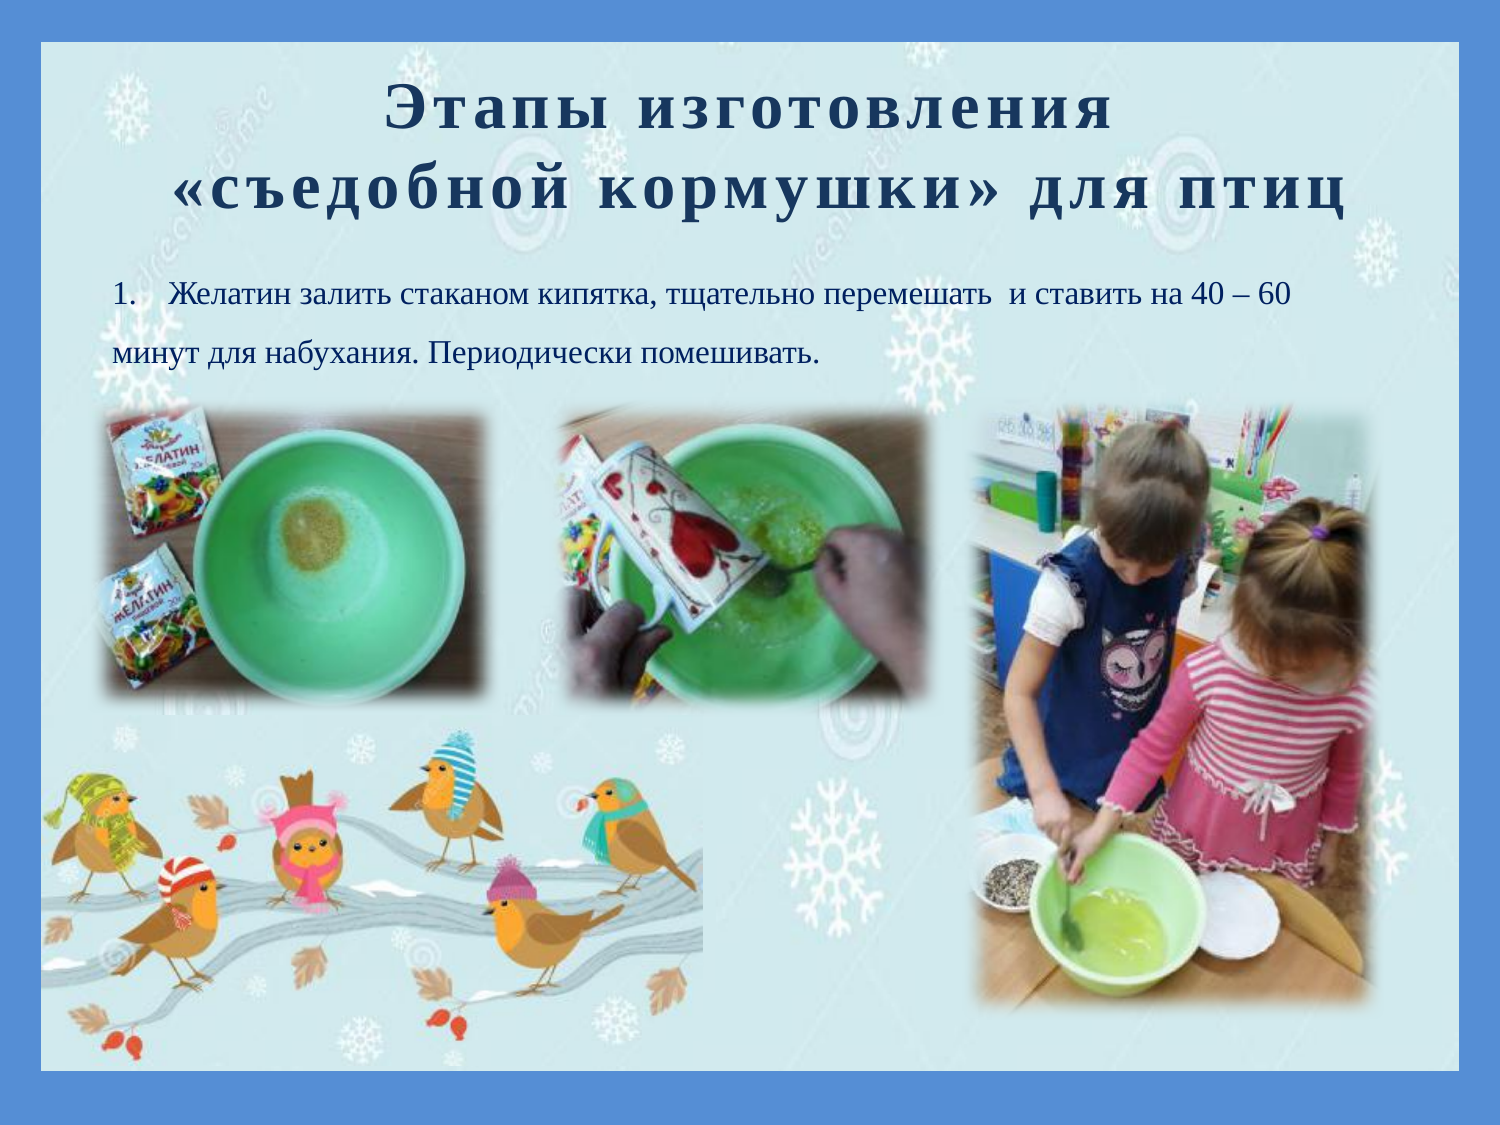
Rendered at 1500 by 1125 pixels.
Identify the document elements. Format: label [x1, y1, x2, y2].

picture [41, 42, 1459, 1071]
